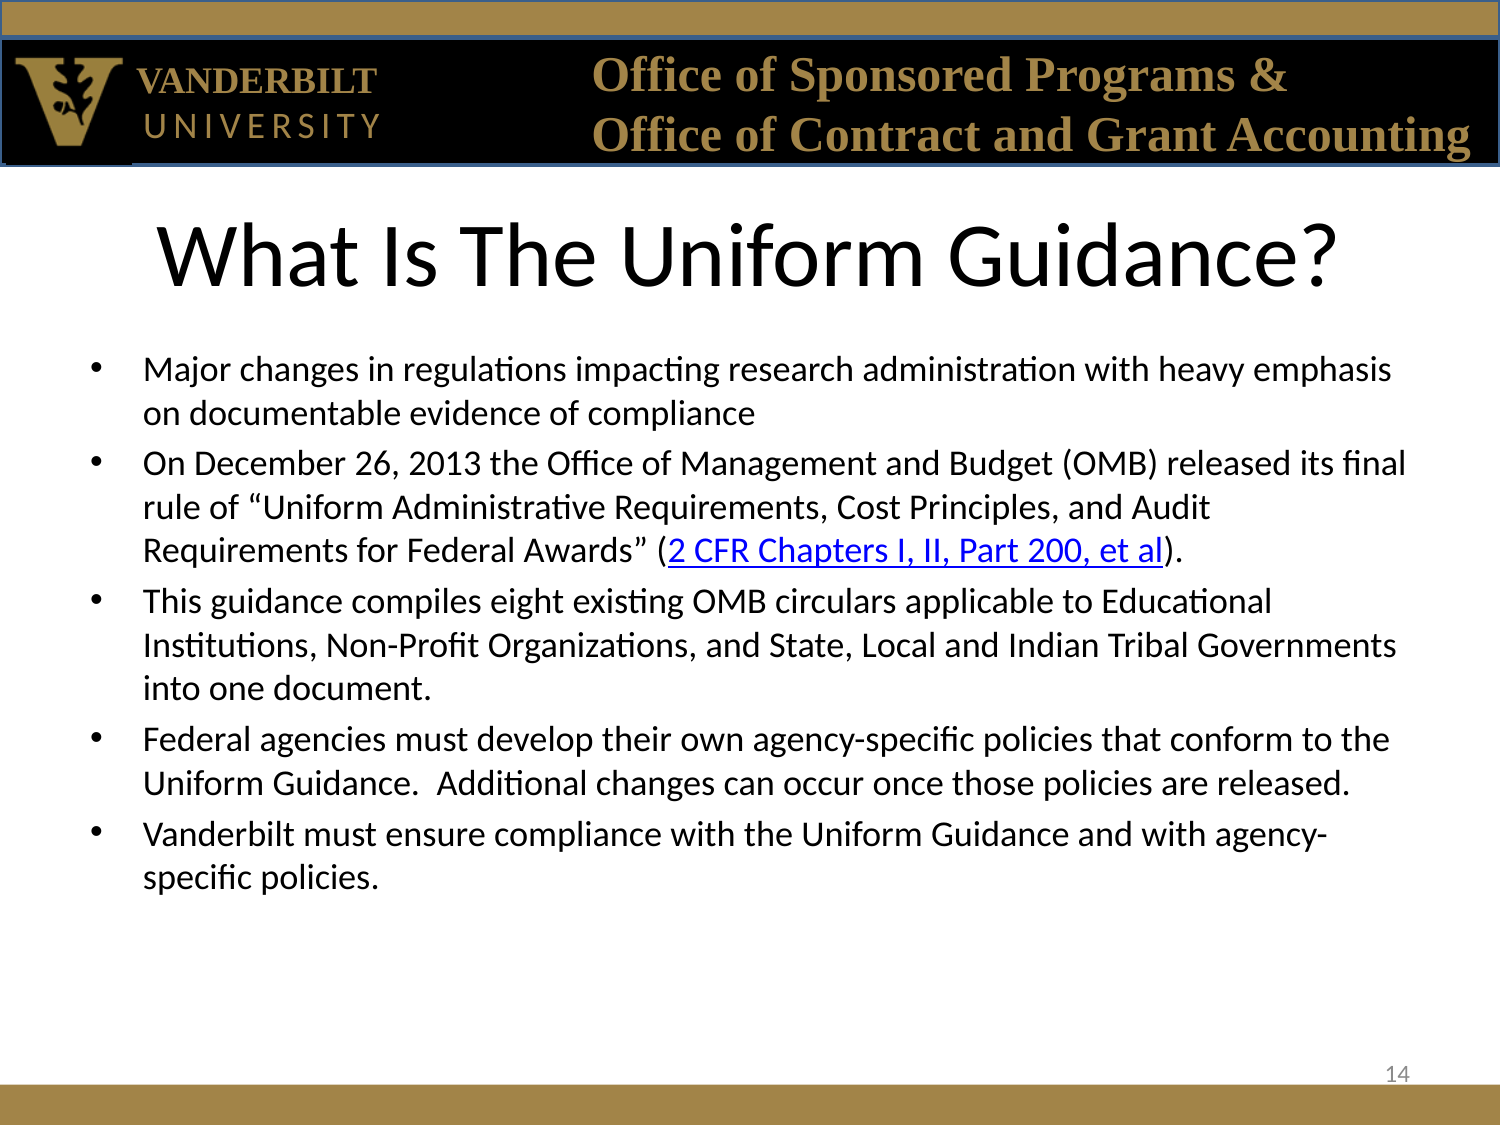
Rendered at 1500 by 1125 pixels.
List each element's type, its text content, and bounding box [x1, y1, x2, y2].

picture [6, 40, 132, 165]
slide_number 14 [1074, 1042, 1425, 1103]
title What Is The Uniform Guidance? [75, 187, 1425, 313]
list Major changes in regulations impacting research administration with heavy emphasis on documentable evidence of compliance On December 26, 2013 the Office of Management and Budget (OMB) released its final rule of “Uniform Administrative Requirements, Cost Principles, and Audit Requirements for Federal Awards” (2 CFR Chapters I, II, Part 200, et al). This guidance compiles eight existing OMB circulars applicable to Educational Institutions, Non-Profit Organizations, and State, Local and Indian Tribal Governments into one document. Federal agencies must develop their own agency-specific policies that conform to the Uniform Guidance. Additional changes can occur once those policies are released. Vanderbilt must ensure compliance with the Uniform Guidance and with agency-specific policies. [75, 337, 1425, 943]
